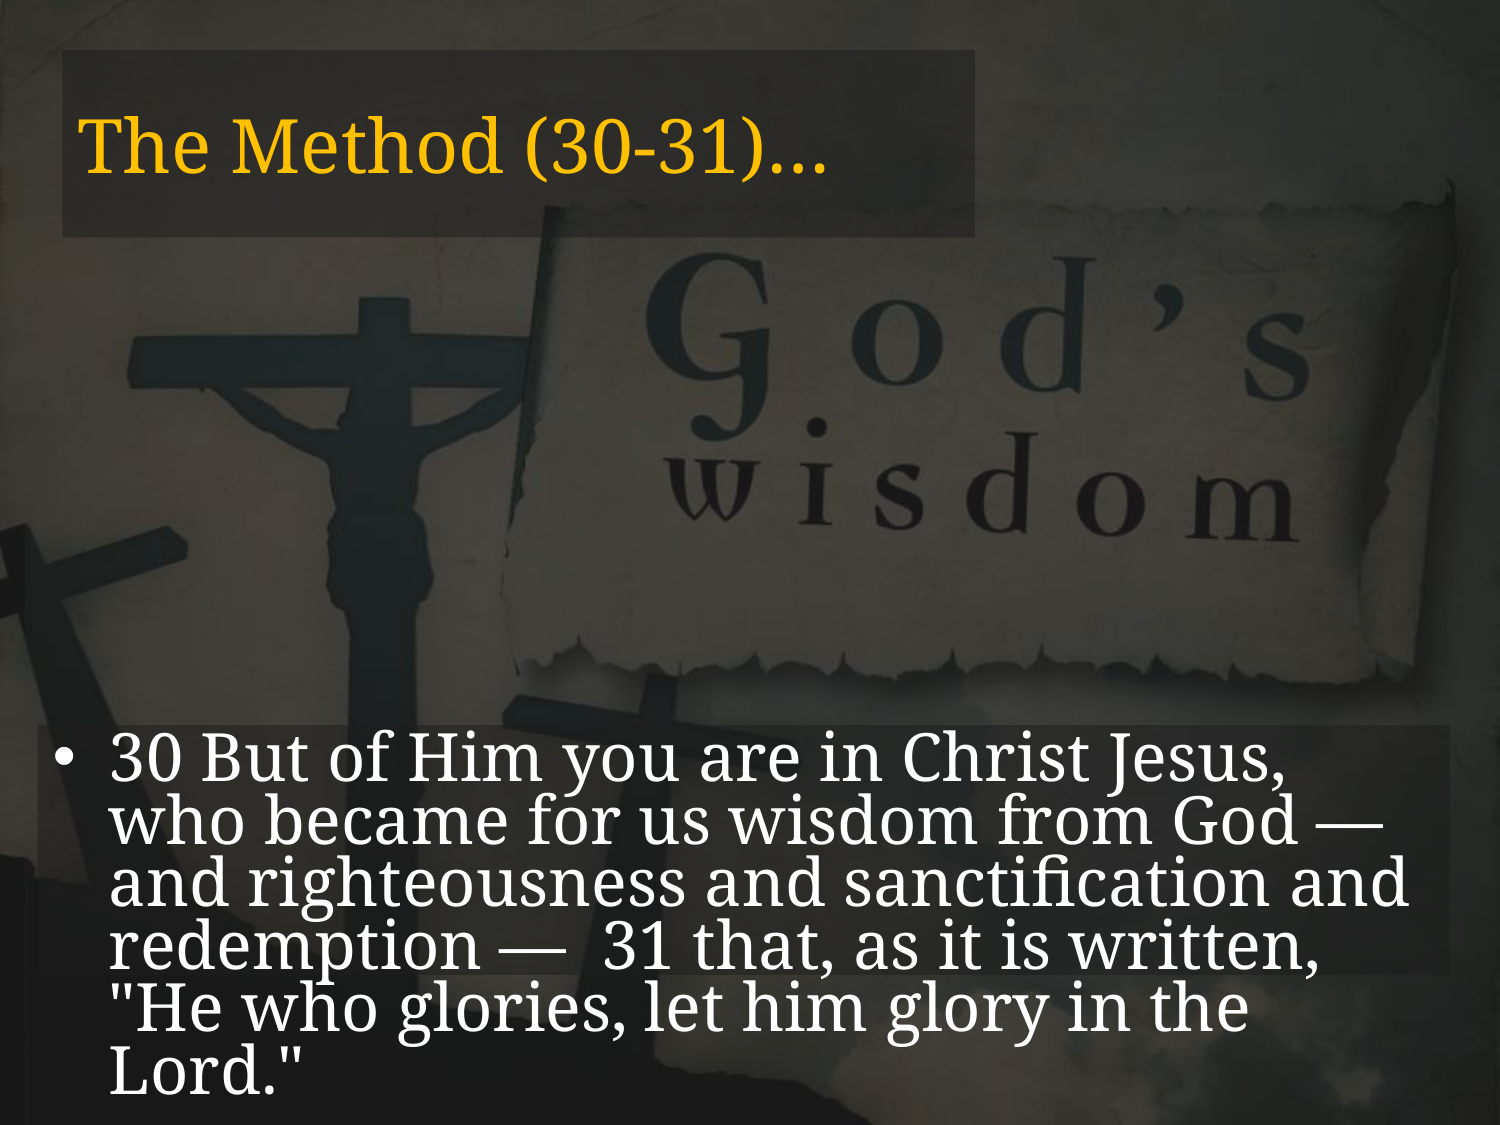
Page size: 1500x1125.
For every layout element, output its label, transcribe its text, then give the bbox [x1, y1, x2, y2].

list 30 But of Him you are in Christ Jesus, who became for us wisdom from God — and righteousness and sanctification and redemption — 31 that, as it is written, "He who glories, let him glory in the Lord." [37, 725, 1450, 975]
title The Method (30-31)… [62, 50, 975, 238]
